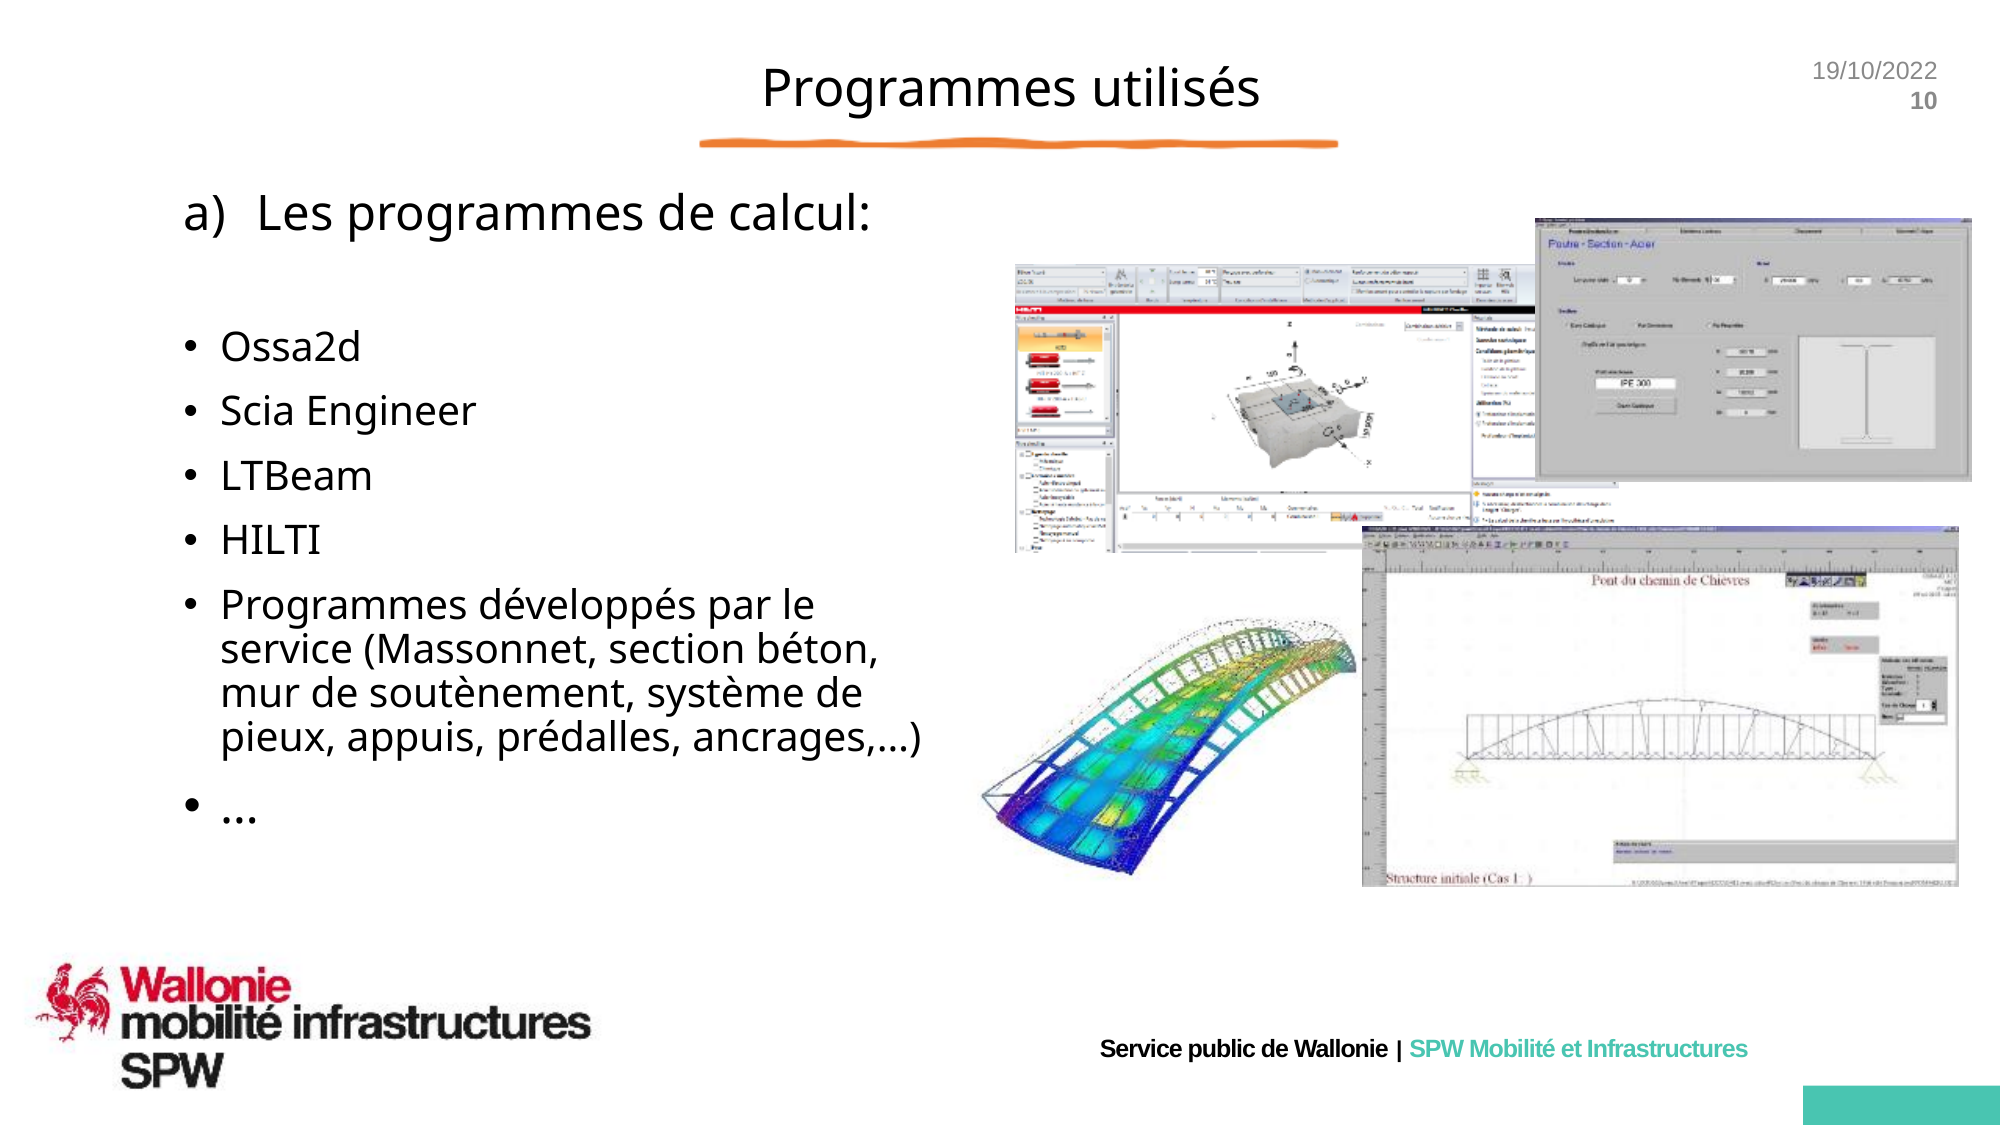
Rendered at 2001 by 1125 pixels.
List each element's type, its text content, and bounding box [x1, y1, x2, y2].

picture [940, 218, 1972, 910]
title Programmes utilisés [362, 42, 1661, 138]
picture [0, 928, 628, 1125]
list Les programmes de calcul: Ossa2d Scia Engineer LTBeam HILTI Programmes développés par le service (Massonnet, section béton, mur de soutènement, système de pieux, appuis, prédalles, ancrages,…) … [168, 180, 944, 860]
picture [692, 133, 1343, 160]
